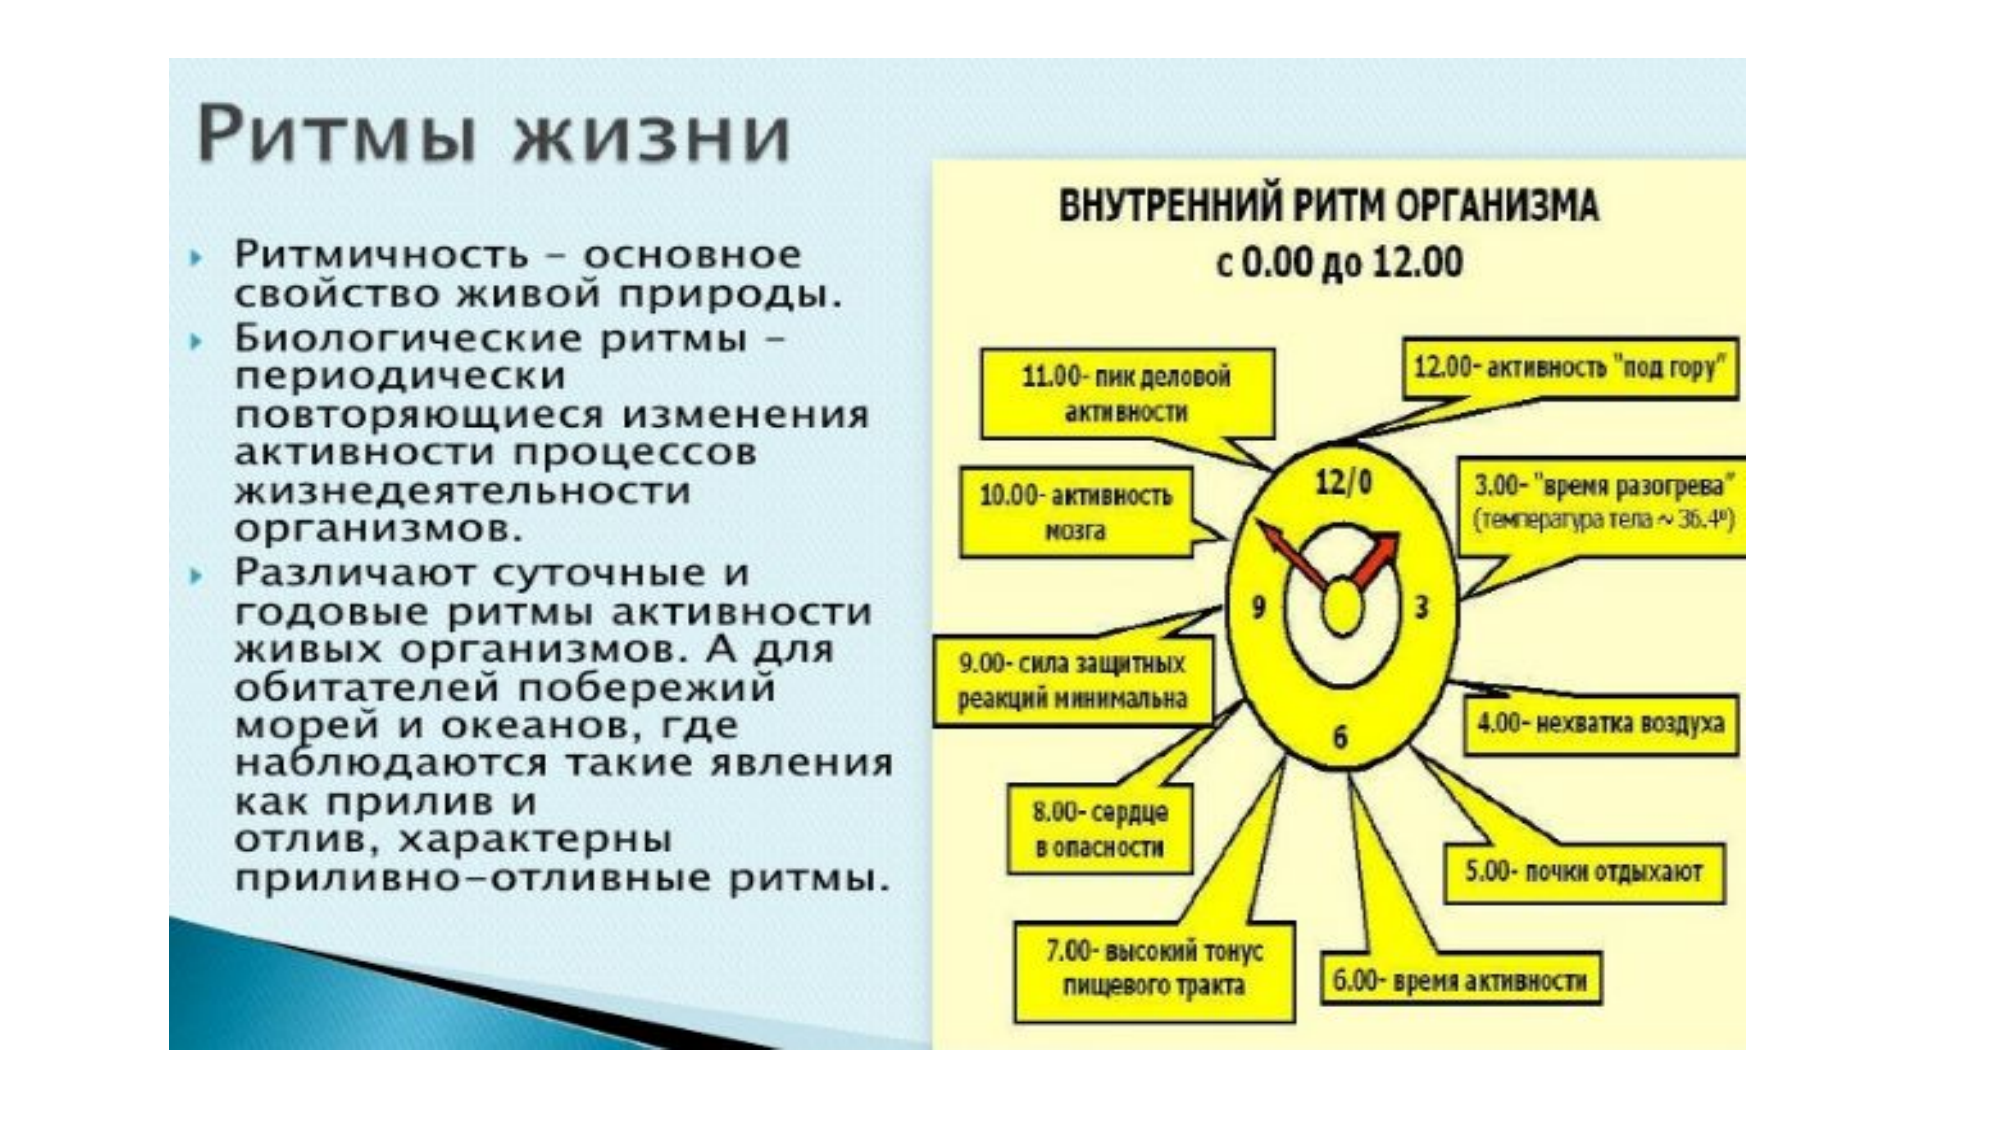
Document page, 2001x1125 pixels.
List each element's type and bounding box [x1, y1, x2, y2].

picture [169, 1043, 184, 1050]
picture [169, 58, 1746, 1050]
picture [199, 1040, 208, 1050]
